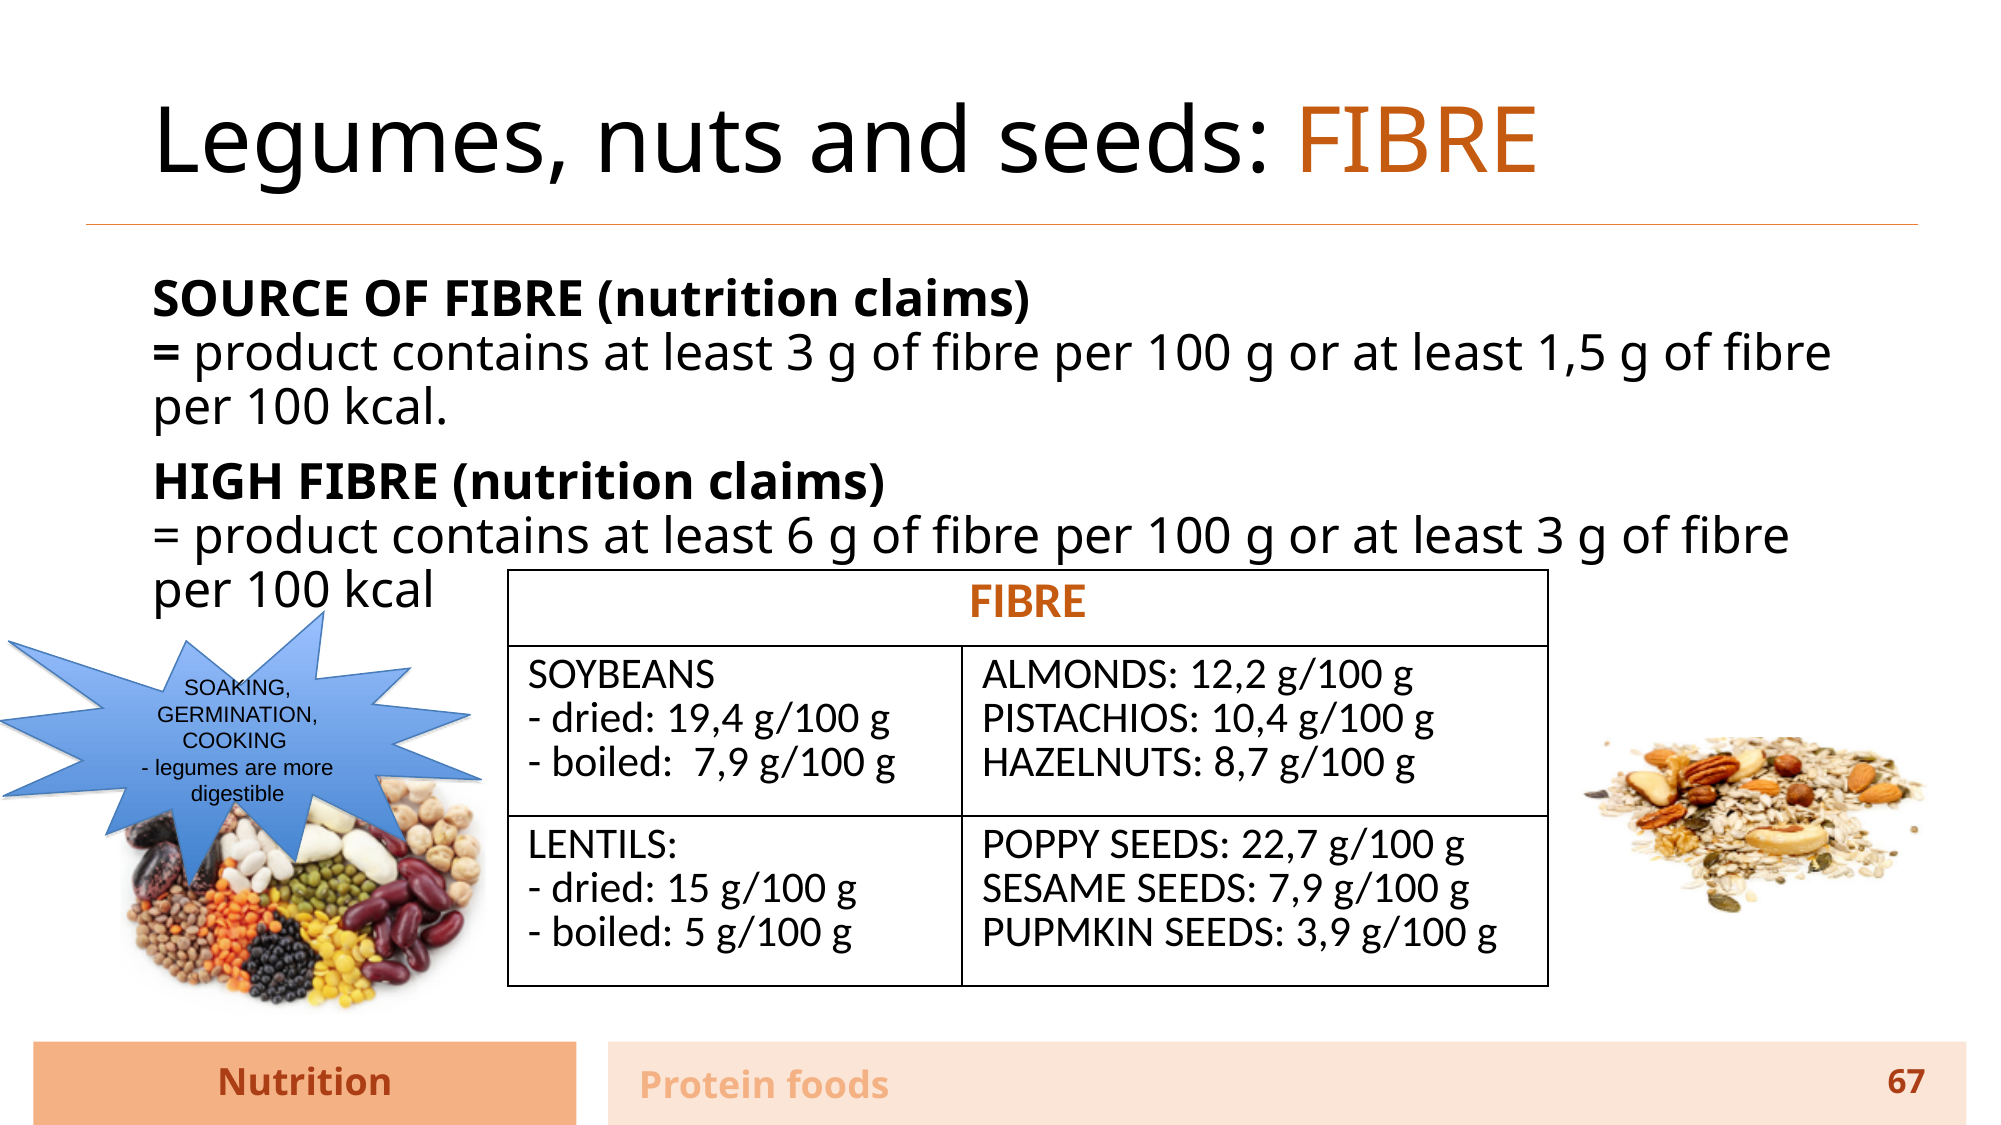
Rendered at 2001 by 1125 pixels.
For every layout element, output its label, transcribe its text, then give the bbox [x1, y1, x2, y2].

picture [1574, 737, 1932, 916]
text_box SOAKING, GERMINATION, COOKING - legumes are more digestible [0, 612, 471, 797]
footer Nutrition [150, 1053, 460, 1114]
table_cell SOYBEANS - dried: 19,4 g/100 g - boiled: 7,9 g/100 g [509, 647, 961, 815]
table_cell ALMONDS: 12,2 g/100 g PISTACHIOS: 10,4 g/100 g HAZELNUTS: 8,7 g/100 g [963, 647, 1547, 815]
table_header FIBRE [509, 571, 1547, 645]
picture [85, 750, 519, 1036]
table_cell POPPY SEEDS: 22,7 g/100 g SESAME SEEDS: 7,9 g/100 g PUPMKIN SEEDS: 3,9 g/100 g [963, 817, 1547, 985]
list SOURCE OF FIBRE (nutrition claims) = product contains at least 3 g of fibre per 100 g or at least 1,5 g of fibre per 100 kcal. HIGH FIBRE (nutrition claims) = product contains at least 6 g of fibre per 100 g or at least 3 g of fibre per 100 kcal [137, 265, 1863, 985]
title Legumes, nuts and seeds: FIBRE [137, 59, 1863, 227]
slide_number 67 [1490, 1053, 1941, 1114]
table_cell LENTILS: - dried: 15 g/100 g - boiled: 5 g/100 g [519, 817, 961, 985]
text_box Protein foods [623, 1053, 1100, 1114]
